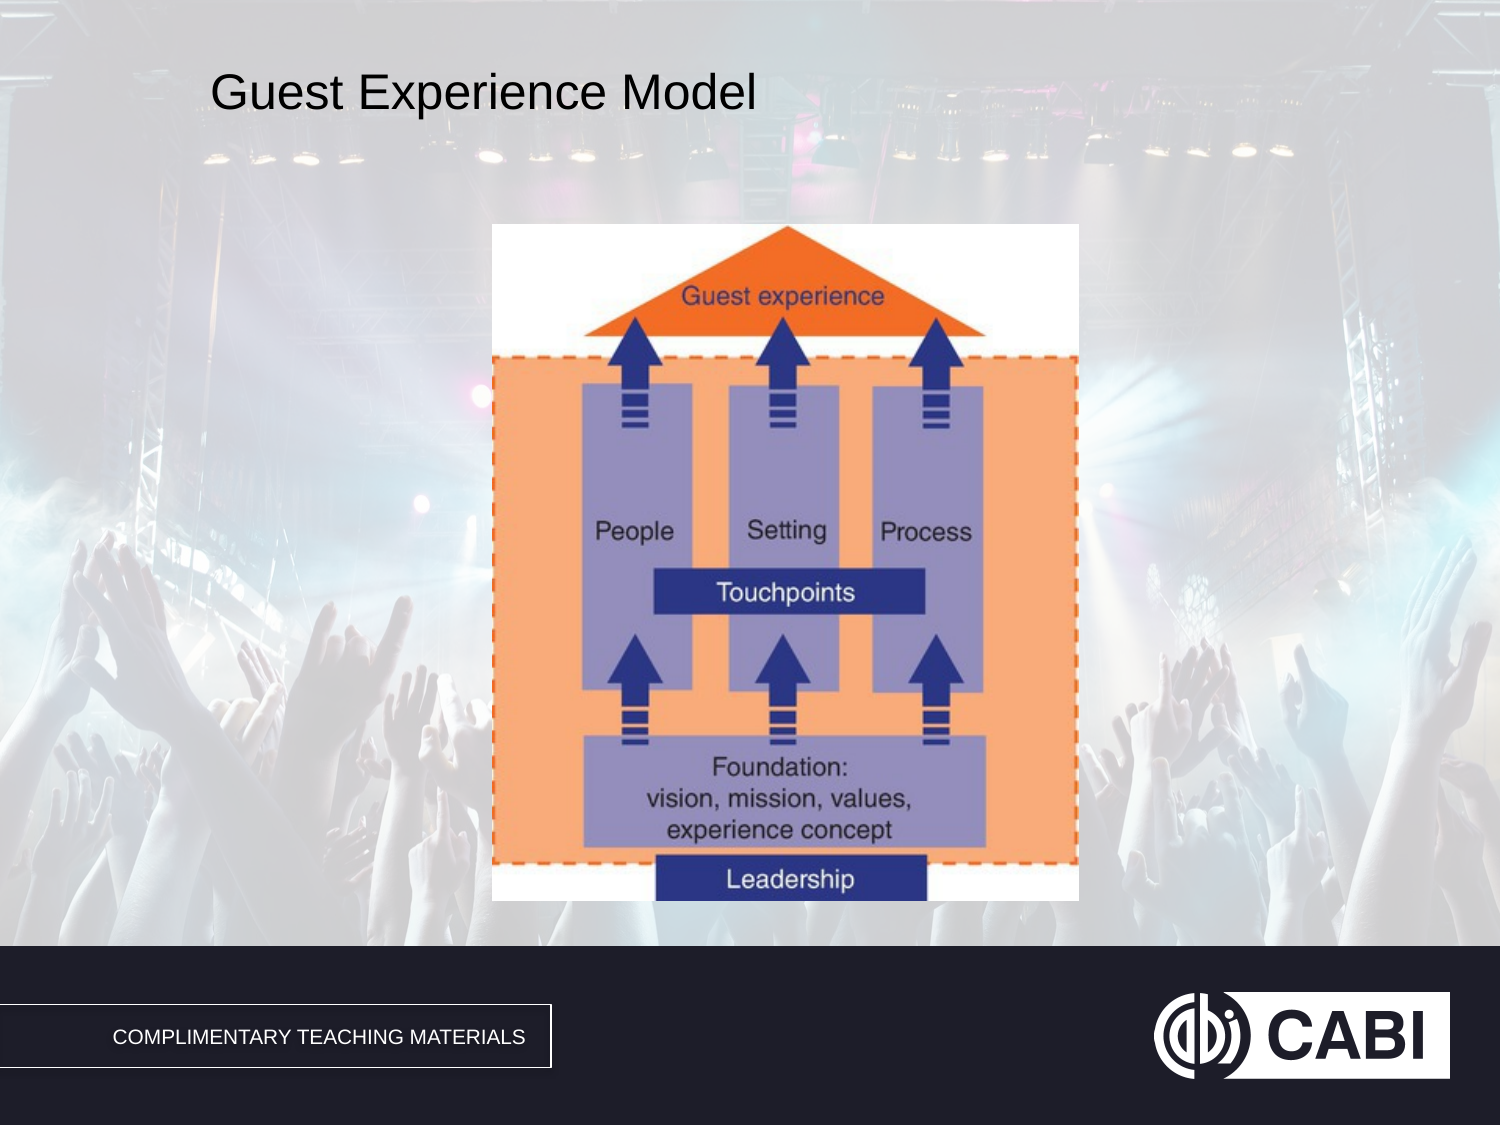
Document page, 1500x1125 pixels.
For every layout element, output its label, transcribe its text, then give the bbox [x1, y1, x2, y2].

picture [1154, 992, 1450, 1079]
title Guest Experience Model [195, 45, 1376, 209]
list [492, 223, 1079, 901]
